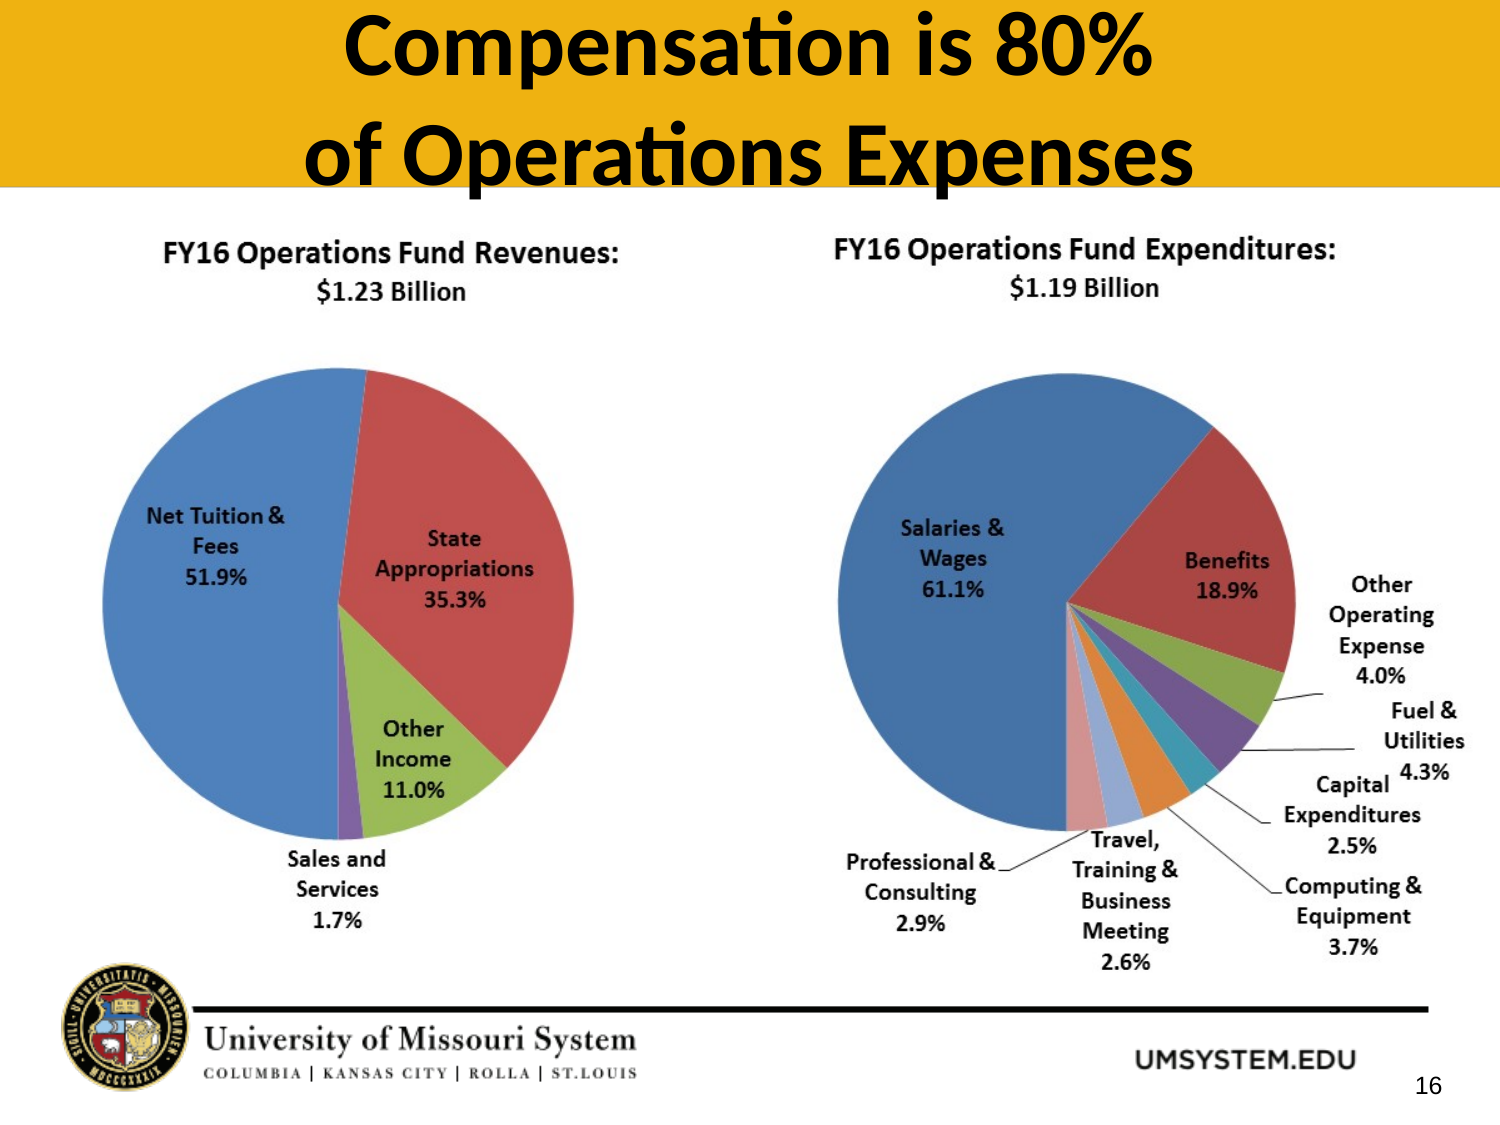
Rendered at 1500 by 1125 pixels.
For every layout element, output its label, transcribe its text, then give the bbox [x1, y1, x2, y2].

picture [0, 212, 1500, 981]
title Compensation is 80% of Operations Expenses [0, 0, 1500, 188]
